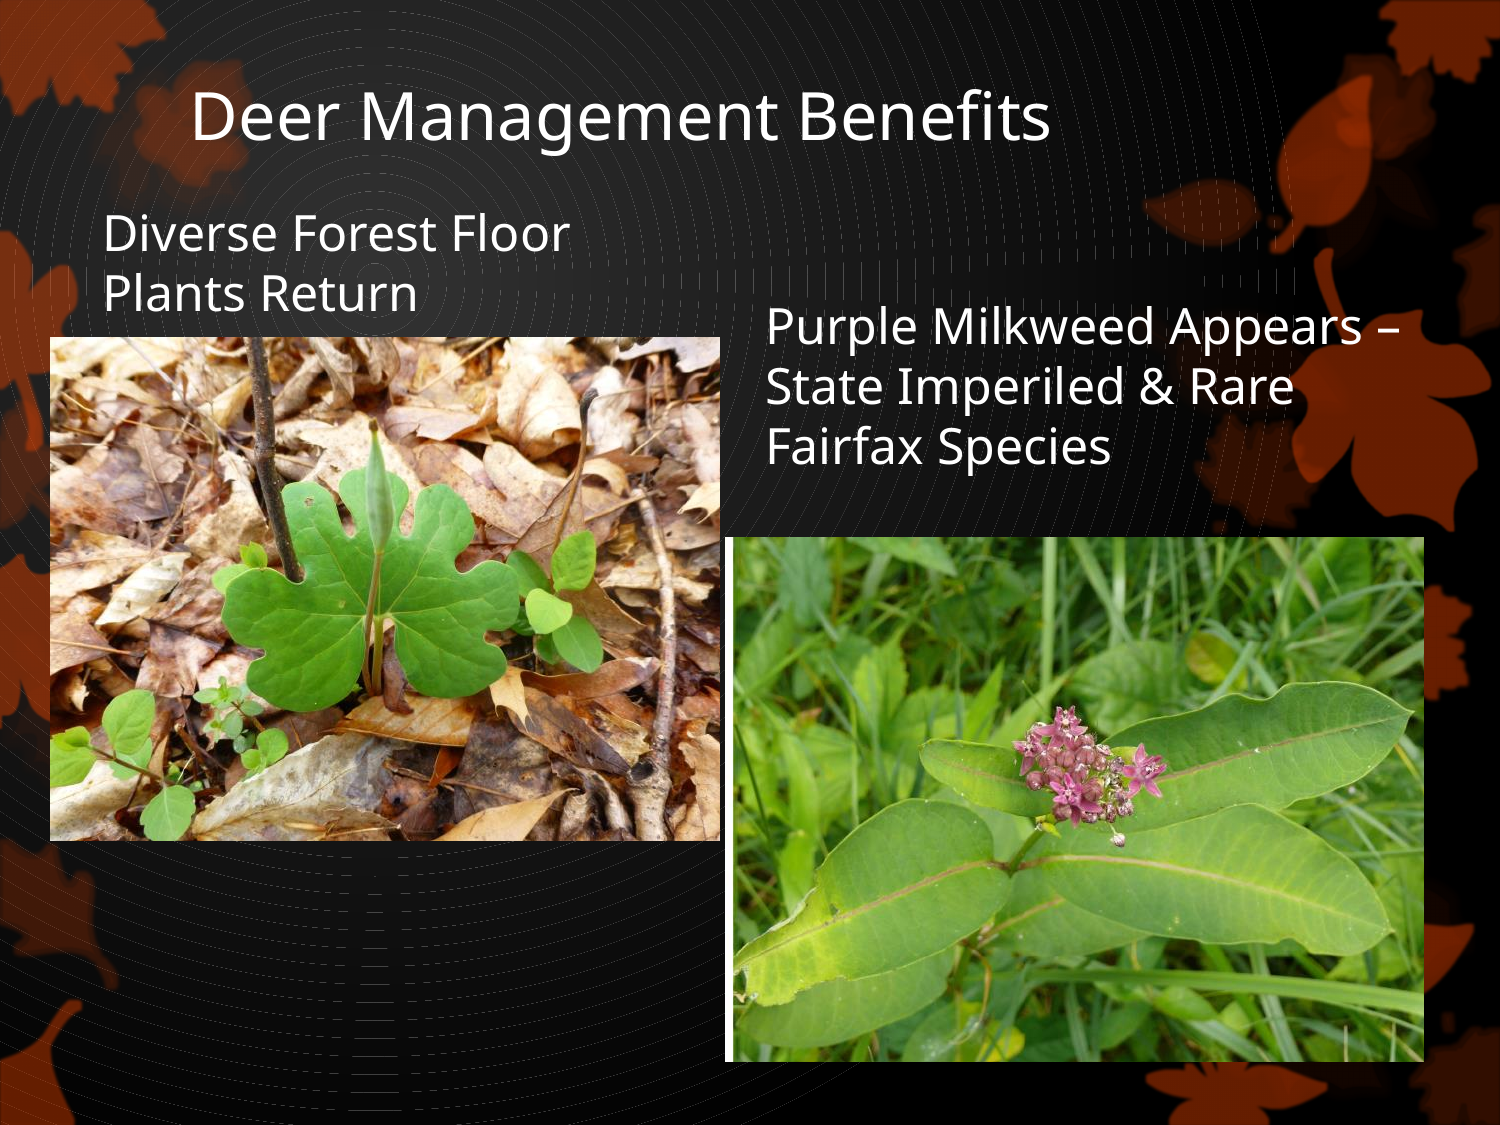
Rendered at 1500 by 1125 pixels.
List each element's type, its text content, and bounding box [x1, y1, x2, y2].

title Deer Management Benefits [174, 37, 1344, 190]
list Purple Milkweed Appears – State Imperiled & Rare Fairfax Species [750, 262, 1475, 482]
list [49, 336, 721, 841]
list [724, 536, 1425, 1063]
list Diverse Forest Floor Plants Return [87, 162, 661, 330]
